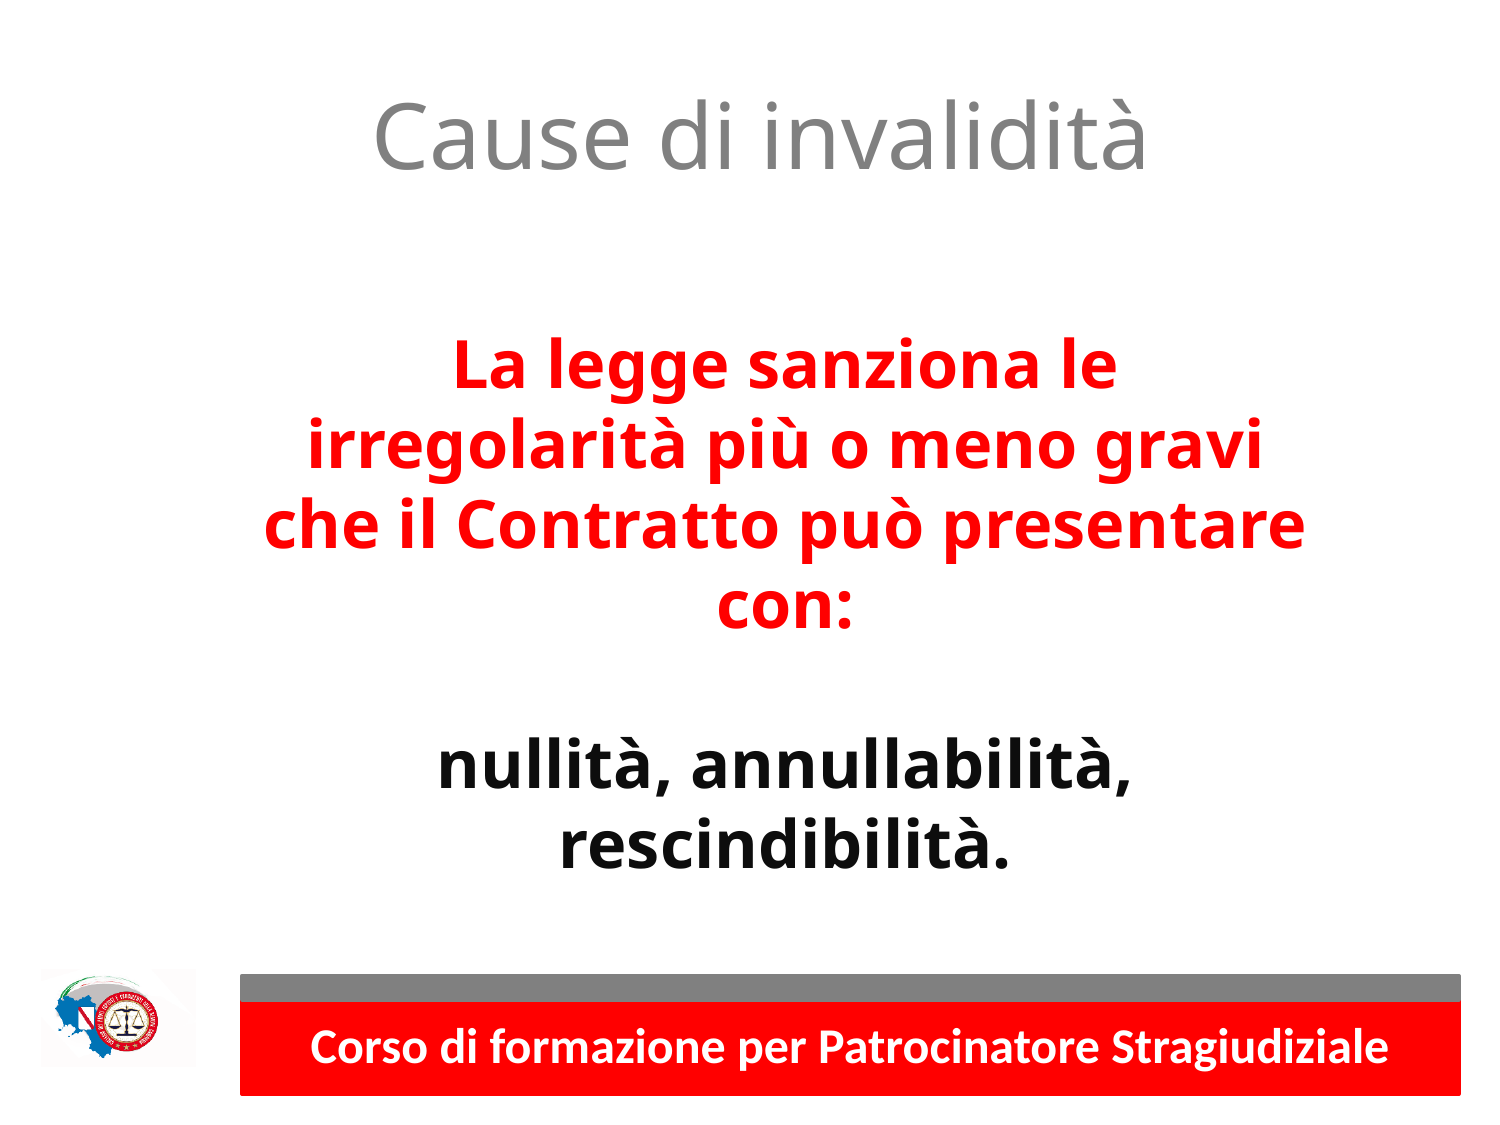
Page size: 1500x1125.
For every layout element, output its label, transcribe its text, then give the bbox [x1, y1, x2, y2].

text_box [242, 975, 1459, 1000]
text_box La legge sanziona le irregolarità più o meno gravi che il Contratto può presentare con: nullità, annullabilità, rescindibilità. [242, 314, 1329, 969]
picture [40, 968, 196, 1067]
text_box Cause di invalidità [159, 70, 1365, 195]
text_box [242, 1000, 1459, 1094]
text_box Corso di formazione per Patrocinatore Stragiudiziale [265, 1006, 1435, 1082]
